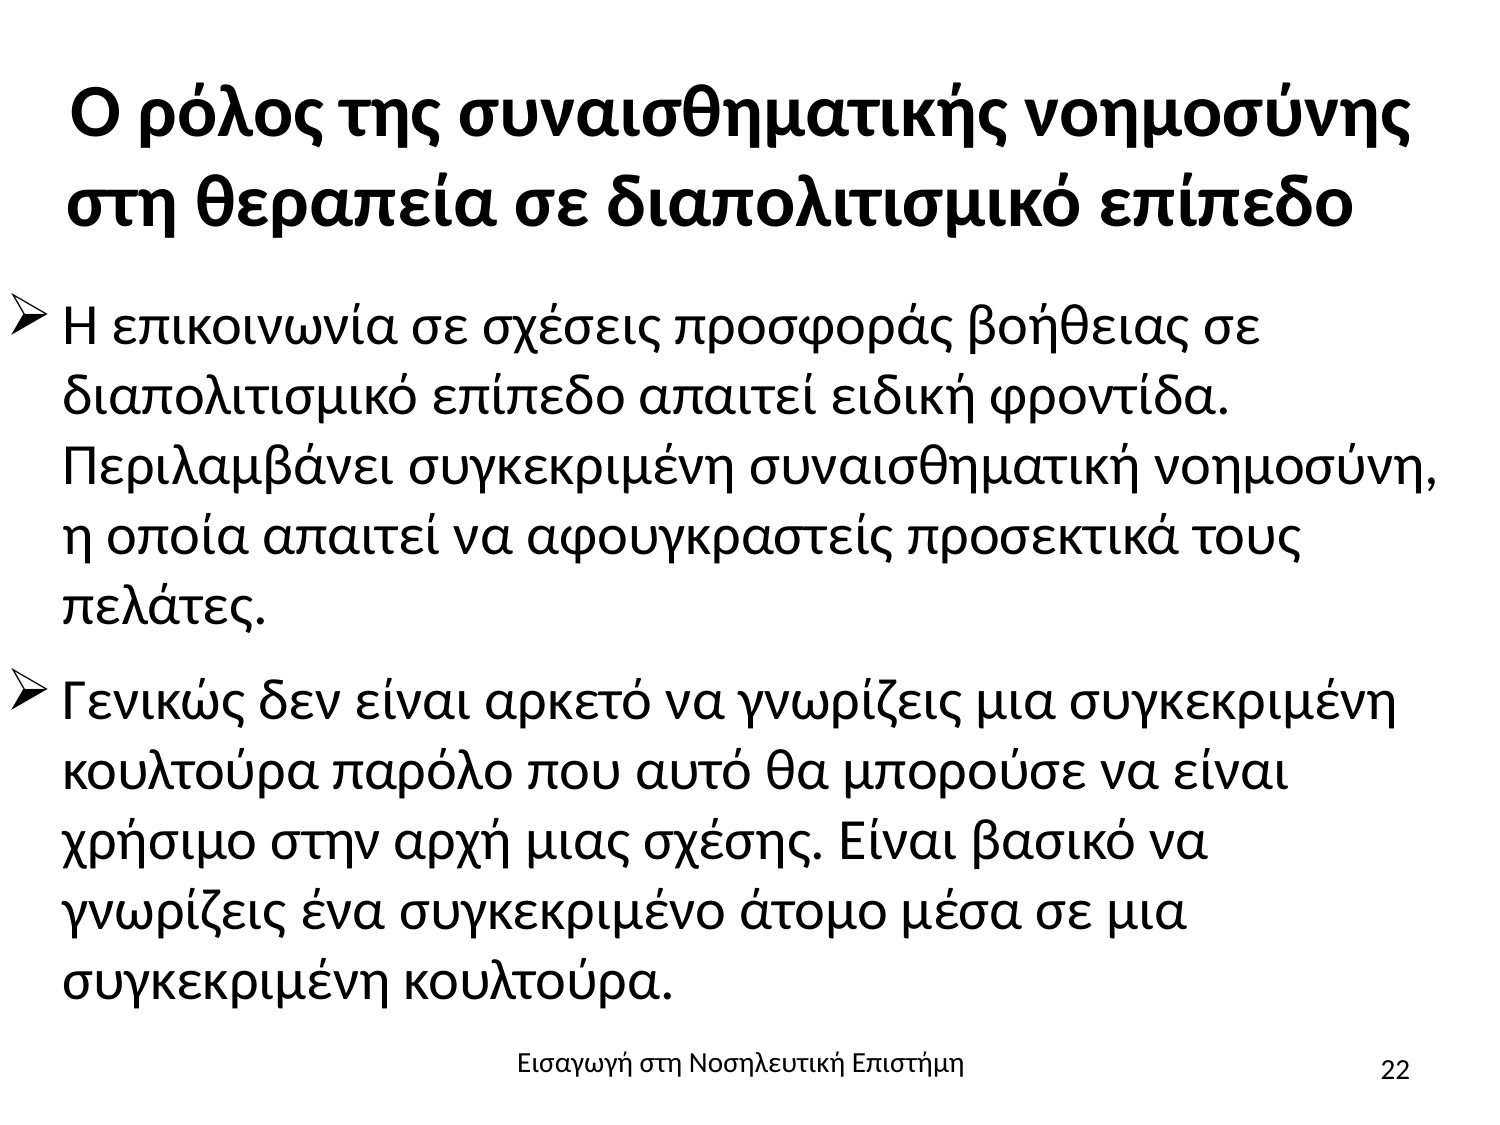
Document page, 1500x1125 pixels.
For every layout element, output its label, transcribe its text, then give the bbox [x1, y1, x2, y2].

title Ο ρόλος της συναισθηματικής νοημοσύνης στη θεραπεία σε διαπολιτισμικό επίπεδο [0, 74, 1492, 229]
text_box Εισαγωγή στη Νοσηλευτική Επιστήμη [392, 1035, 1091, 1119]
list Η επικοινωνία σε σχέσεις προσφοράς βοήθειας σε διαπολιτισμικό επίπεδο απαιτεί ειδική φροντίδα. Περιλαμβάνει συγκεκριμένη συναισθηματική νοημοσύνη, η οποία απαιτεί να αφουγκραστείς προσεκτικά τους πελάτες. Γενικώς δεν είναι αρκετό να γνωρίζεις μια συγκεκριμένη κουλτούρα παρόλο που αυτό θα μπορούσε να είναι χρήσιμο στην αρχή μιας σχέσης. Είναι βασικό να γνωρίζεις ένα συγκεκριμένο άτομο μέσα σε μια συγκεκριμένη κουλτούρα. [0, 278, 1462, 665]
text_box 22 [1074, 1042, 1425, 1103]
